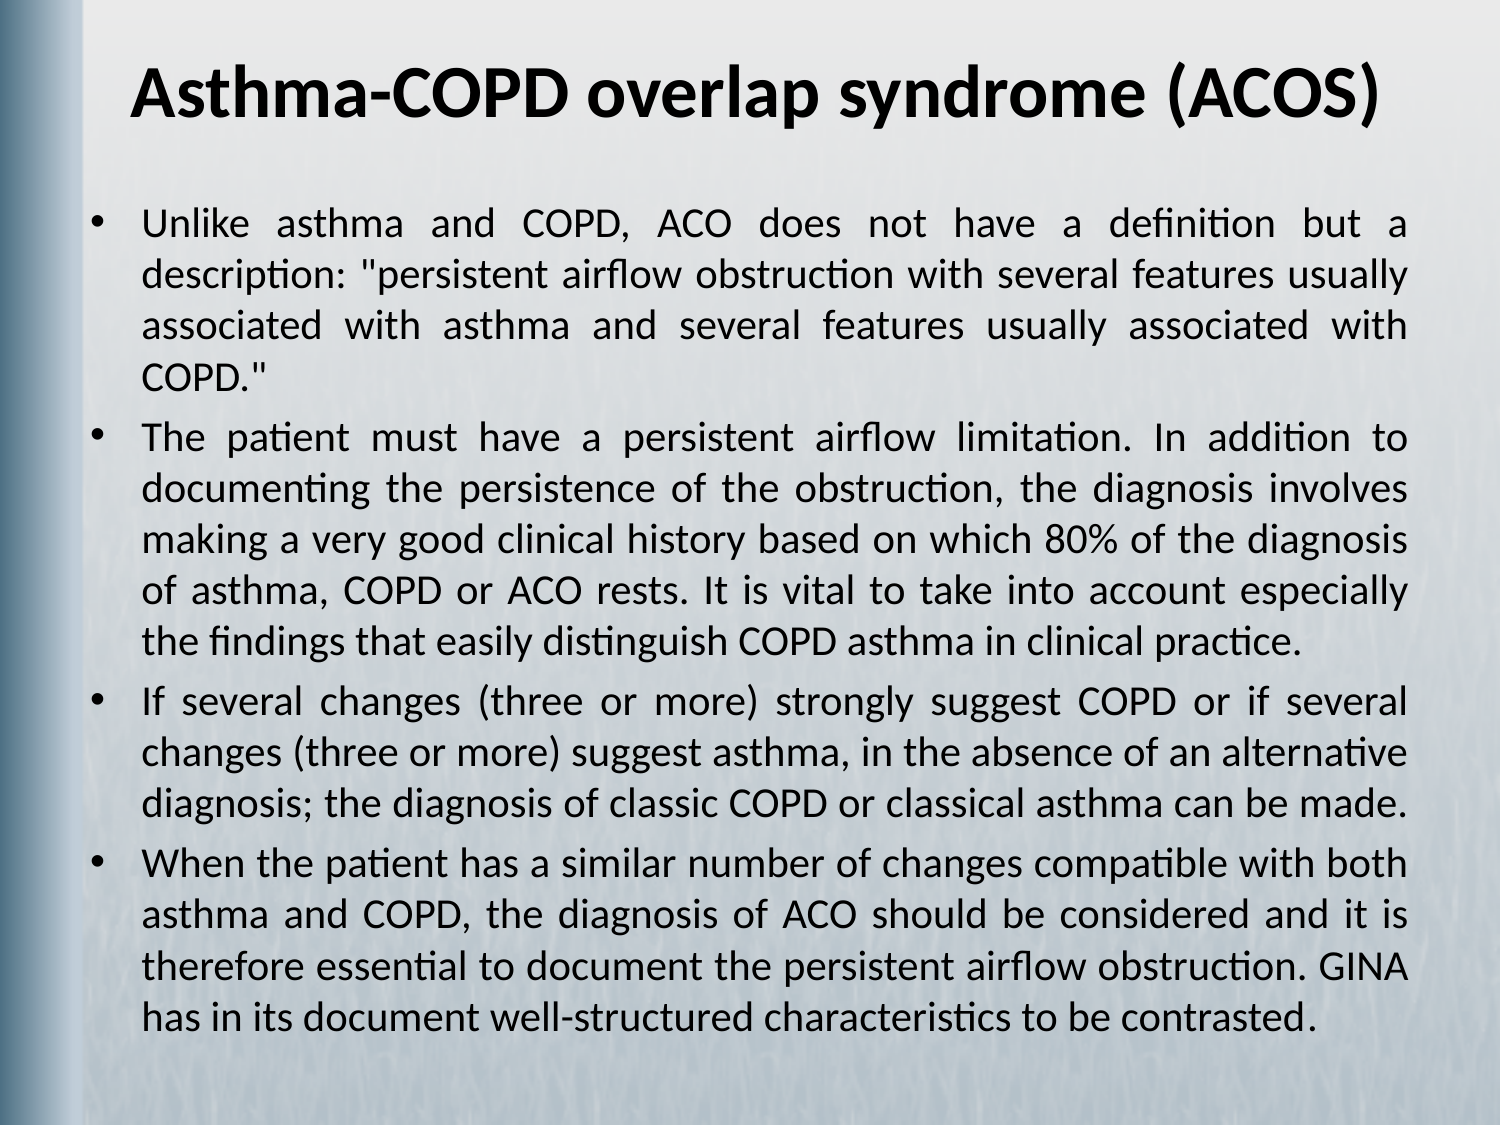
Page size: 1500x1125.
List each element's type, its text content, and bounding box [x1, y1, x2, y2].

title Asthma-COPD overlap syndrome (ACOS) [37, 24, 1475, 150]
list Unlike asthma and COPD, ACO does not have a definition but a description: "persistent airflow obstruction with several features usually associated with asthma and several features usually associated with COPD." The patient must have a persistent airflow limitation. In addition to documenting the persistence of the obstruction, the diagnosis involves making a very good clinical history based on which 80% of the diagnosis of asthma, COPD or ACO rests. It is vital to take into account especially the findings that easily distinguish COPD asthma in clinical practice. If several changes (three or more) strongly suggest COPD or if several changes (three or more) suggest asthma, in the absence of an alternative diagnosis; the diagnosis of classic COPD or classical asthma can be made. When the patient has a similar number of changes compatible with both asthma and COPD, the diagnosis of ACO should be considered and it is therefore essential to document the persistent airflow obstruction. GINA has in its document well-structured characteristics to be contrasted. [75, 187, 1425, 1088]
picture [0, 0, 1500, 1125]
